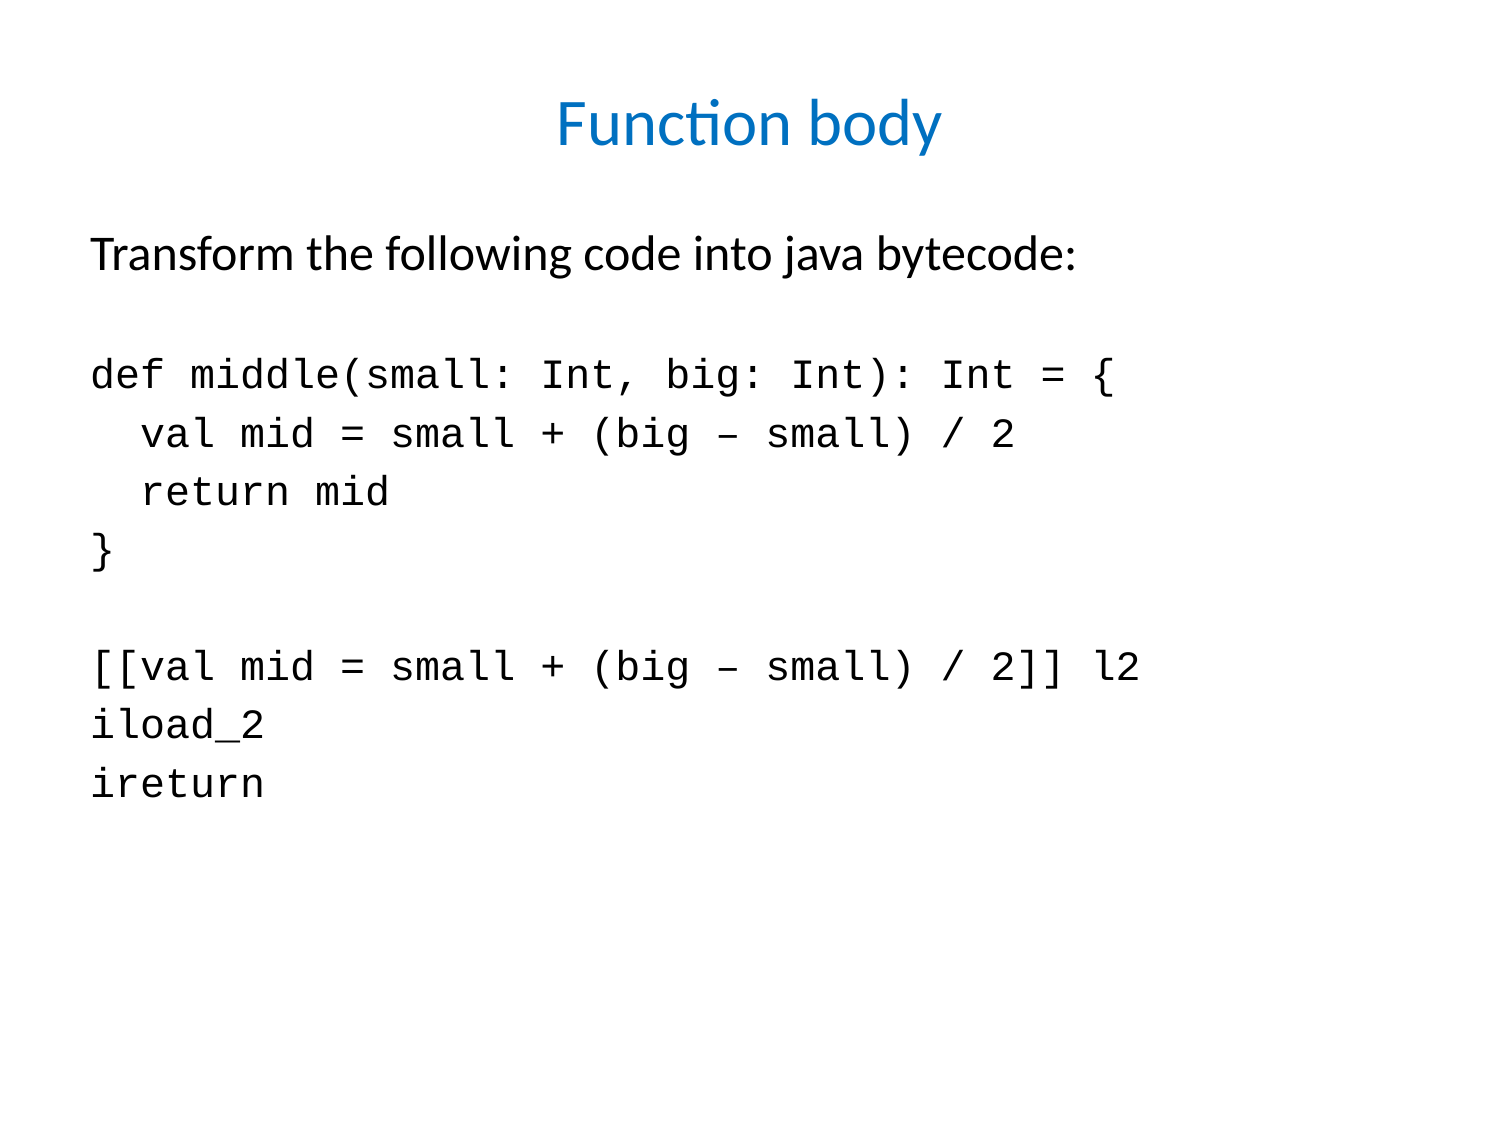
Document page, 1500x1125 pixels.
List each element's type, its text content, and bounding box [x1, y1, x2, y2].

title Function body [74, 25, 1426, 212]
list Transform the following code into java bytecode: def middle(small: Int, big: Int): Int = { val mid = small + (big – small) / 2 return mid } [[val mid = small + (big – small) / 2]] l2 iload_2 ireturn [74, 212, 1426, 1011]
